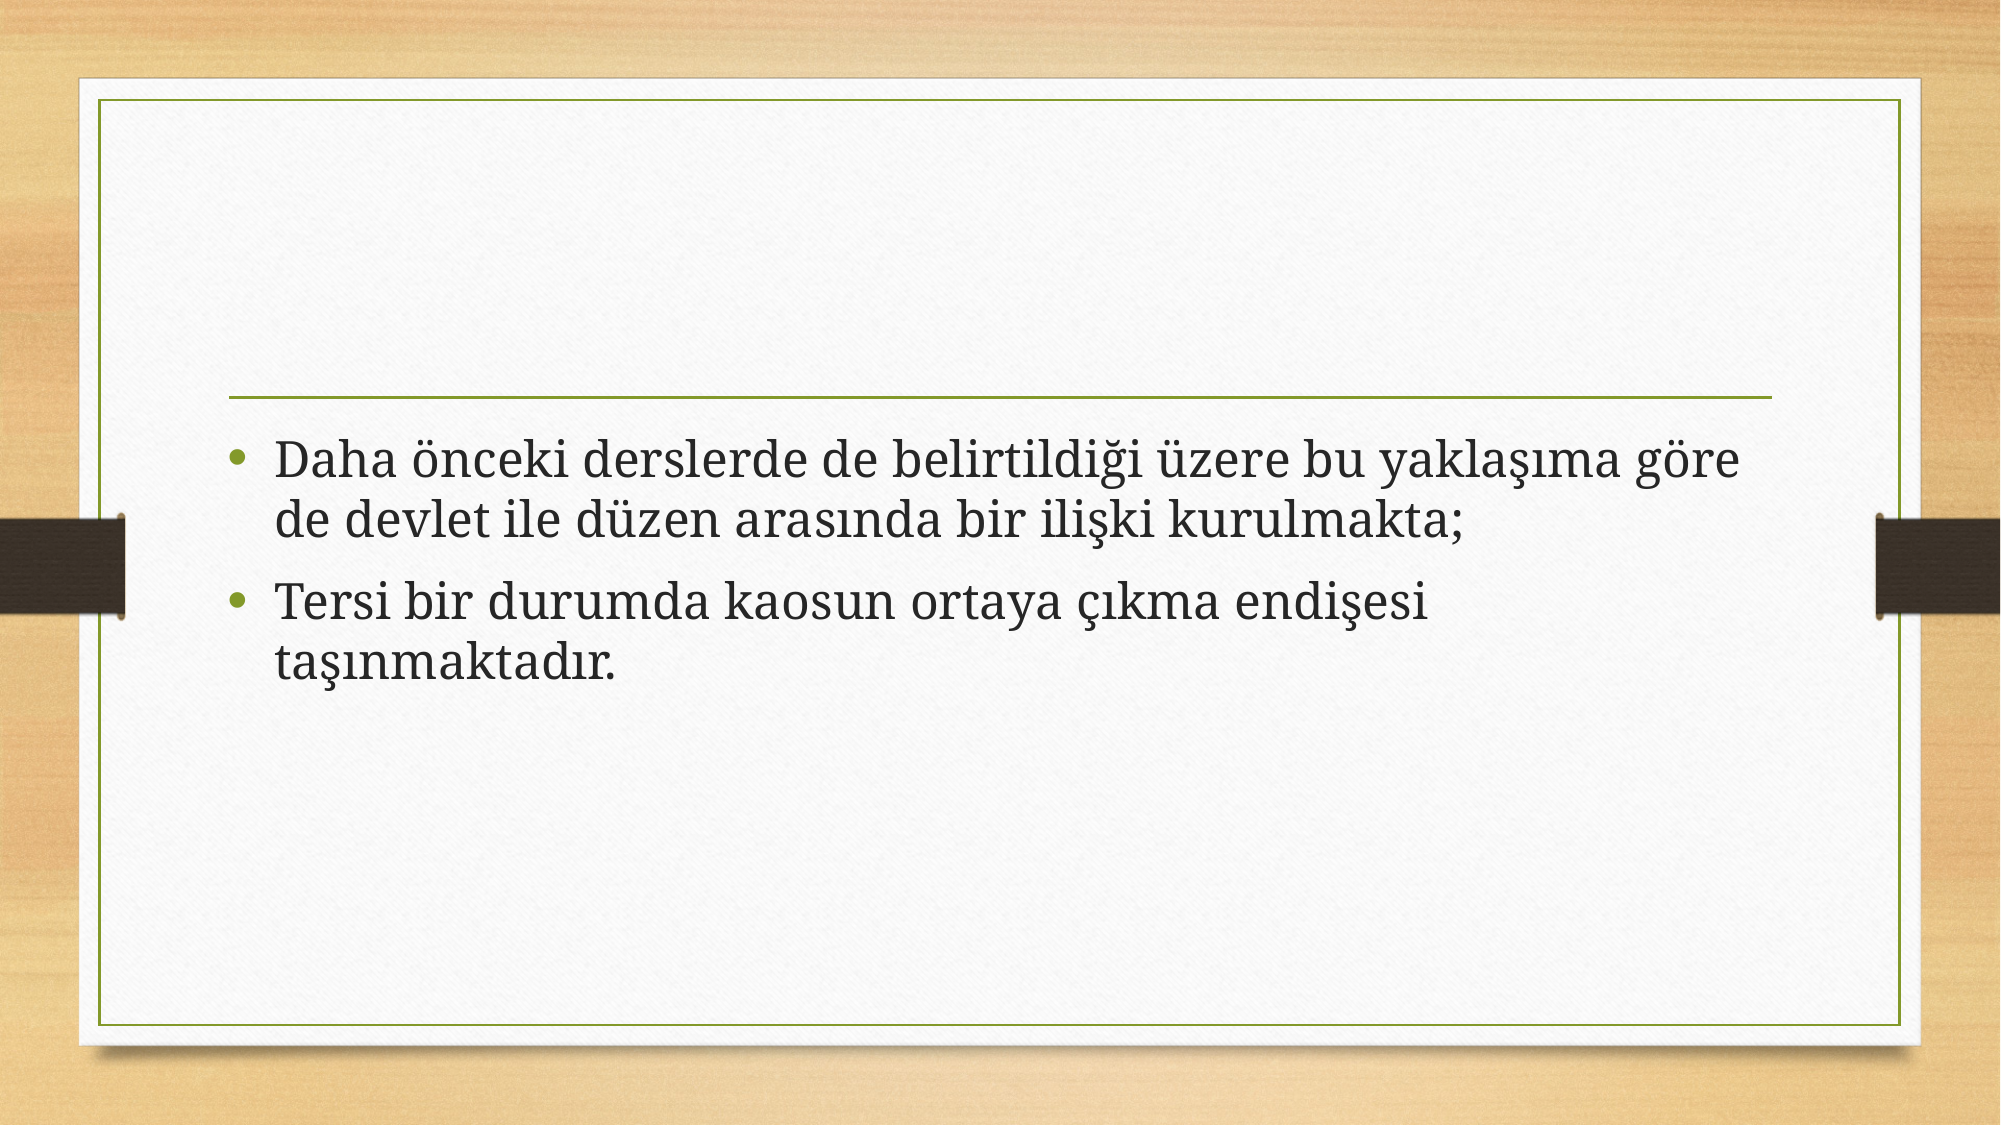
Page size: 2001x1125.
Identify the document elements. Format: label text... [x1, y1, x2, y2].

list Daha önceki derslerde de belirtildiği üzere bu yaklaşıma göre de devlet ile düzen arasında bir ilişki kurulmakta; Tersi bir durumda kaosun ortaya çıkma endişesi taşınmaktadır. [212, 419, 1788, 964]
picture [0, 0, 2001, 1125]
